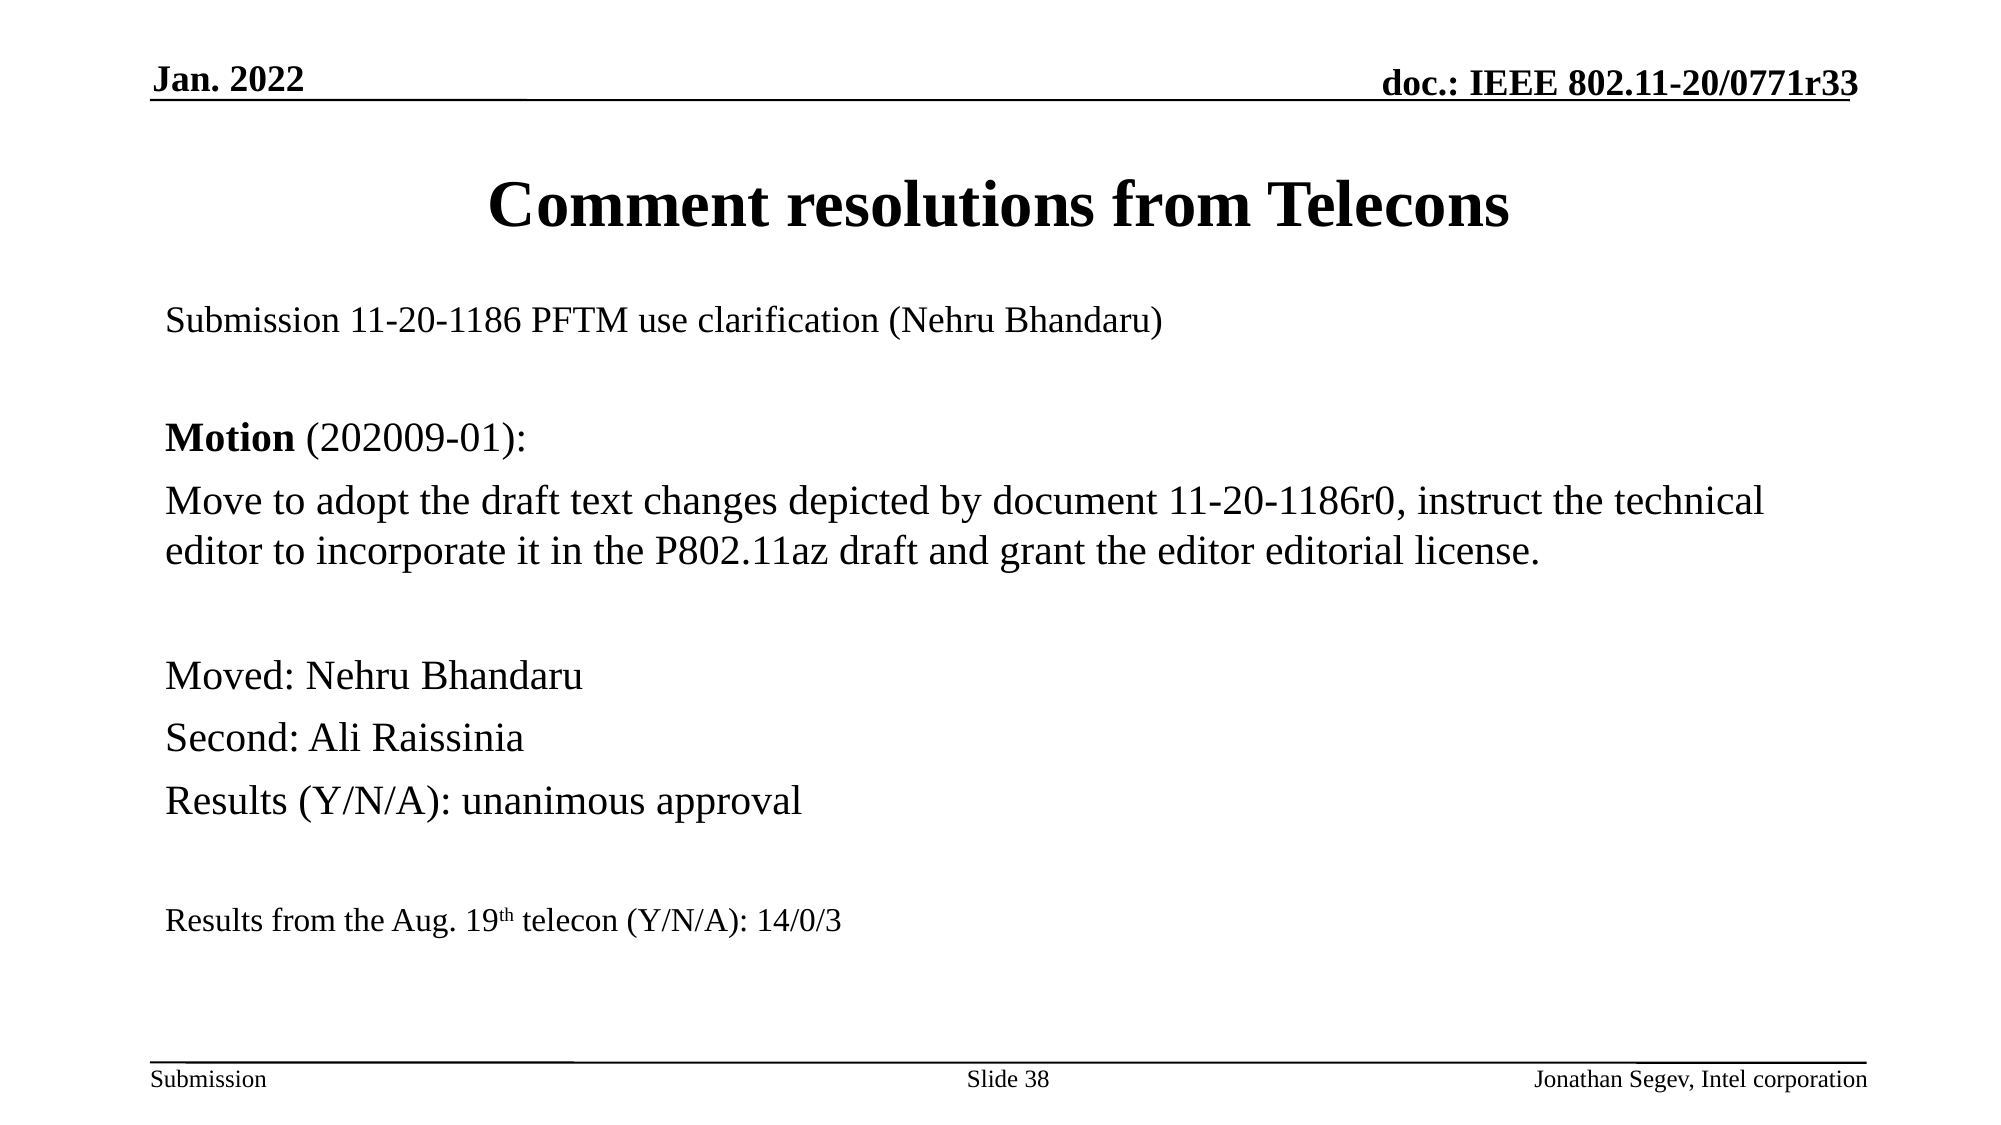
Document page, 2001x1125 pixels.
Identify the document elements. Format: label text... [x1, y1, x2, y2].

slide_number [152, 54, 563, 100]
list Submission 11-20-1186 PFTM use clarification (Nehru Bhandaru) Motion (202009-01): Move to adopt the draft text changes depicted by document 11-20-1186r0, instruct the technical editor to incorporate it in the P802.11az draft and grant the editor editorial license. Moved: Nehru Bhandaru Second: Ali Raissinia Results (Y/N/A): unanimous approval Results from the Aug. 19th telecon (Y/N/A): 14/0/3 [149, 286, 1850, 1000]
footer Jonathan Segev, Intel corporation [1171, 1061, 1869, 1093]
slide_number Slide 38 [950, 1061, 1067, 1123]
title Comment resolutions from Telecons [149, 112, 1850, 286]
